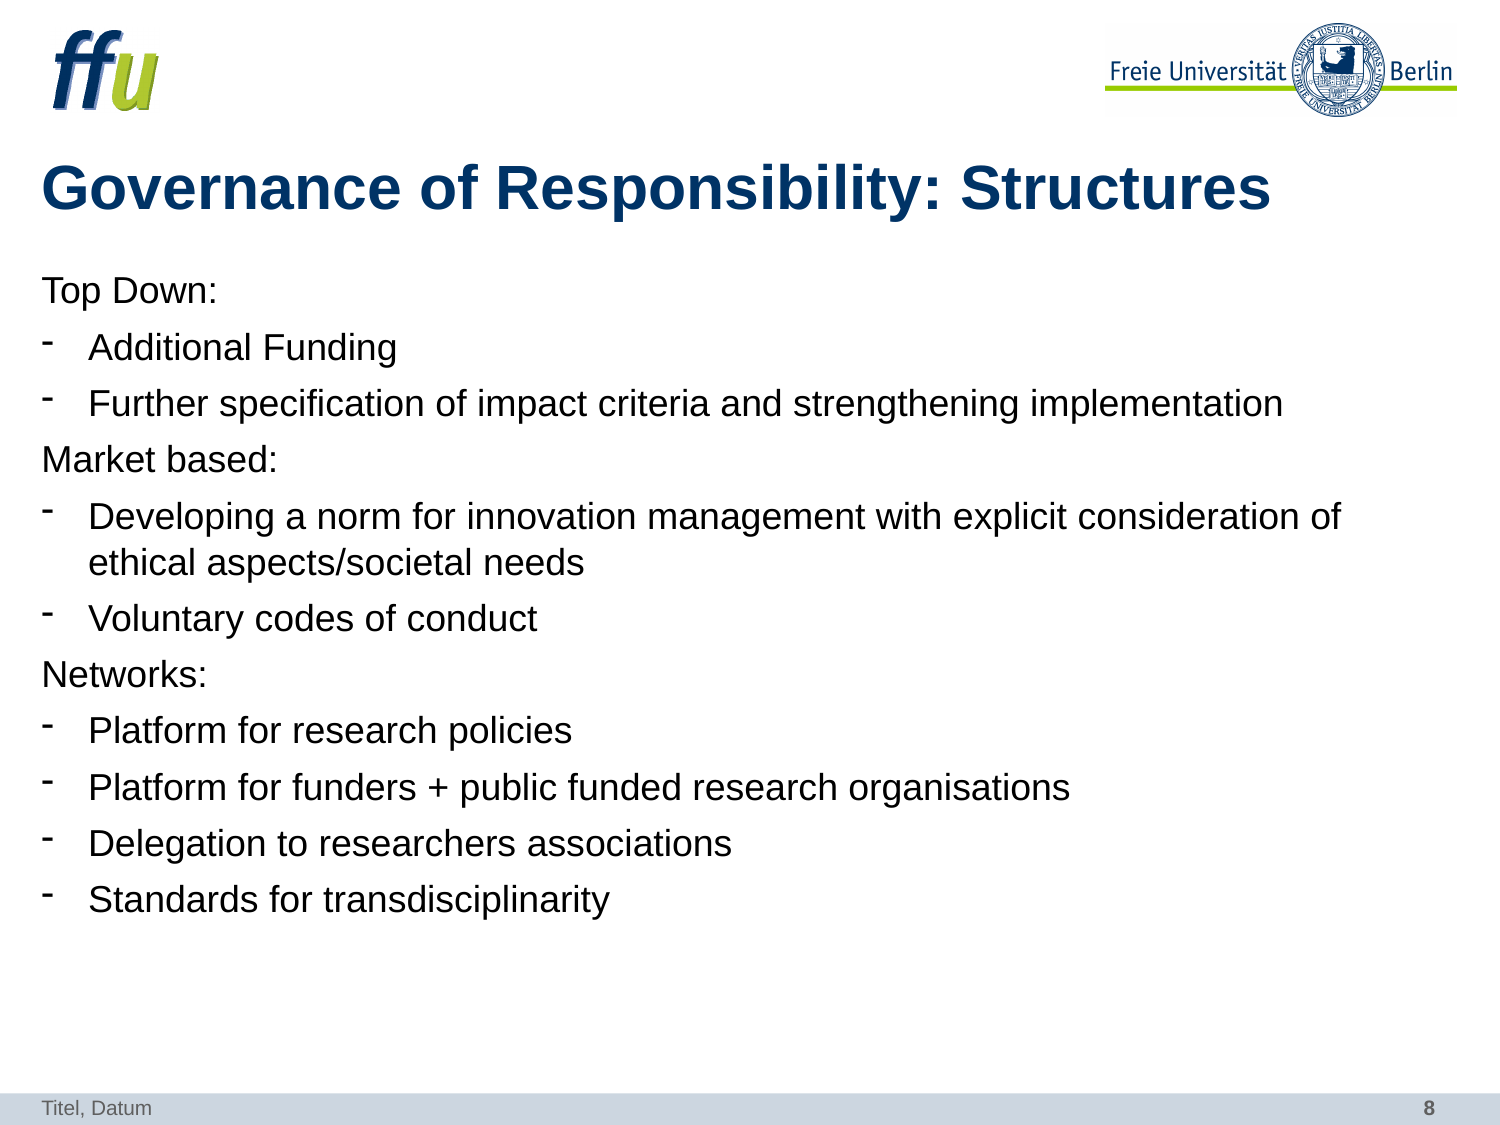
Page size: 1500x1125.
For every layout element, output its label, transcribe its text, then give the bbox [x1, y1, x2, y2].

picture [50, 27, 160, 113]
title Governance of Responsibility: Structures [41, 155, 1459, 226]
list Top Down: Additional Funding Further specification of impact criteria and strengthening implementation Market based: Developing a norm for innovation management with explicit consideration of ethical aspects/societal needs Voluntary codes of conduct Networks: Platform for research policies Platform for funders + public funded research organisations Delegation to researchers associations Standards for transdisciplinarity [41, 265, 1459, 1064]
footer Titel, Datum [40, 1087, 1022, 1125]
picture [1105, 23, 1457, 117]
